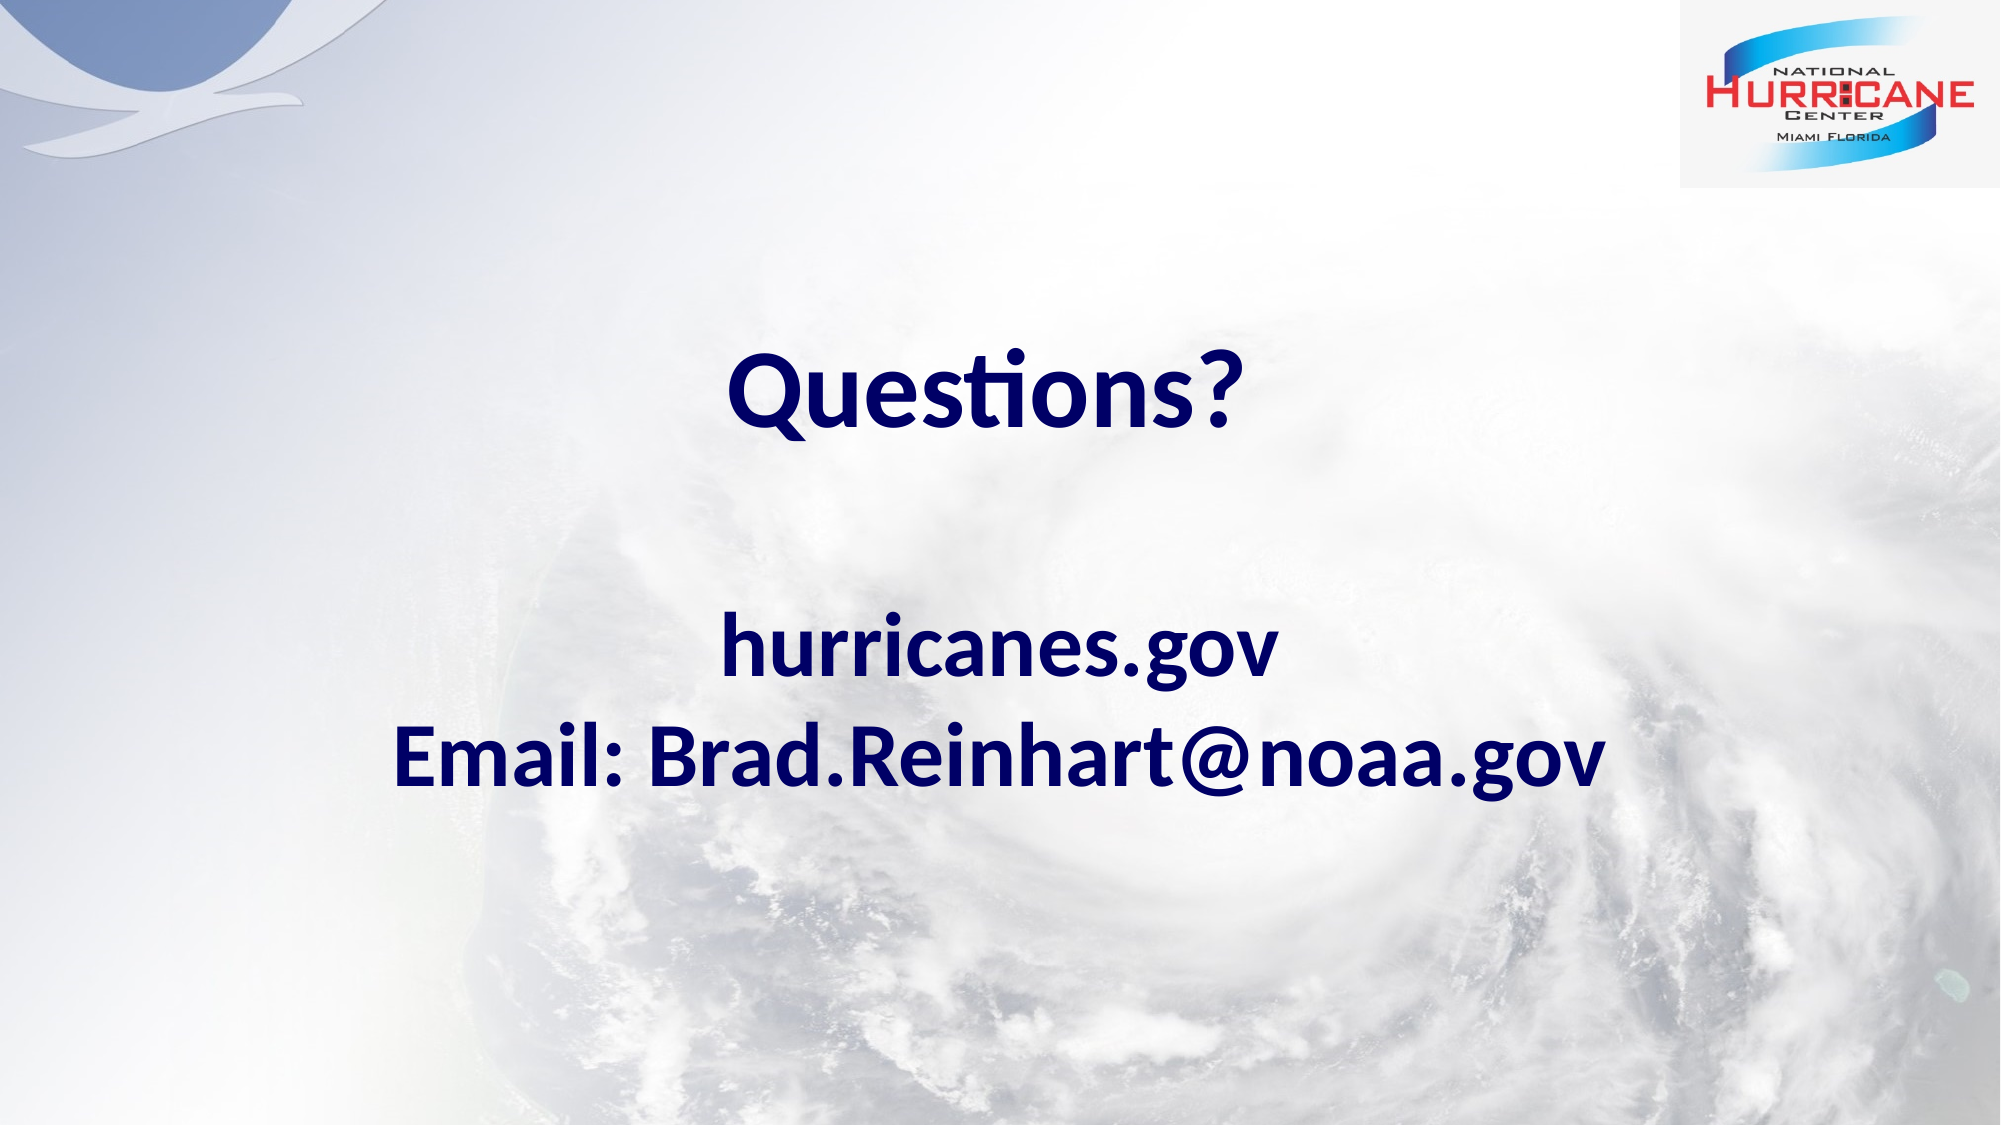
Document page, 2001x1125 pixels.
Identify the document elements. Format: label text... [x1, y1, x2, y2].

text_box Questions? hurricanes.gov Email: Brad.Reinhart@noaa.gov [312, 307, 1688, 923]
picture [0, 0, 2001, 1125]
